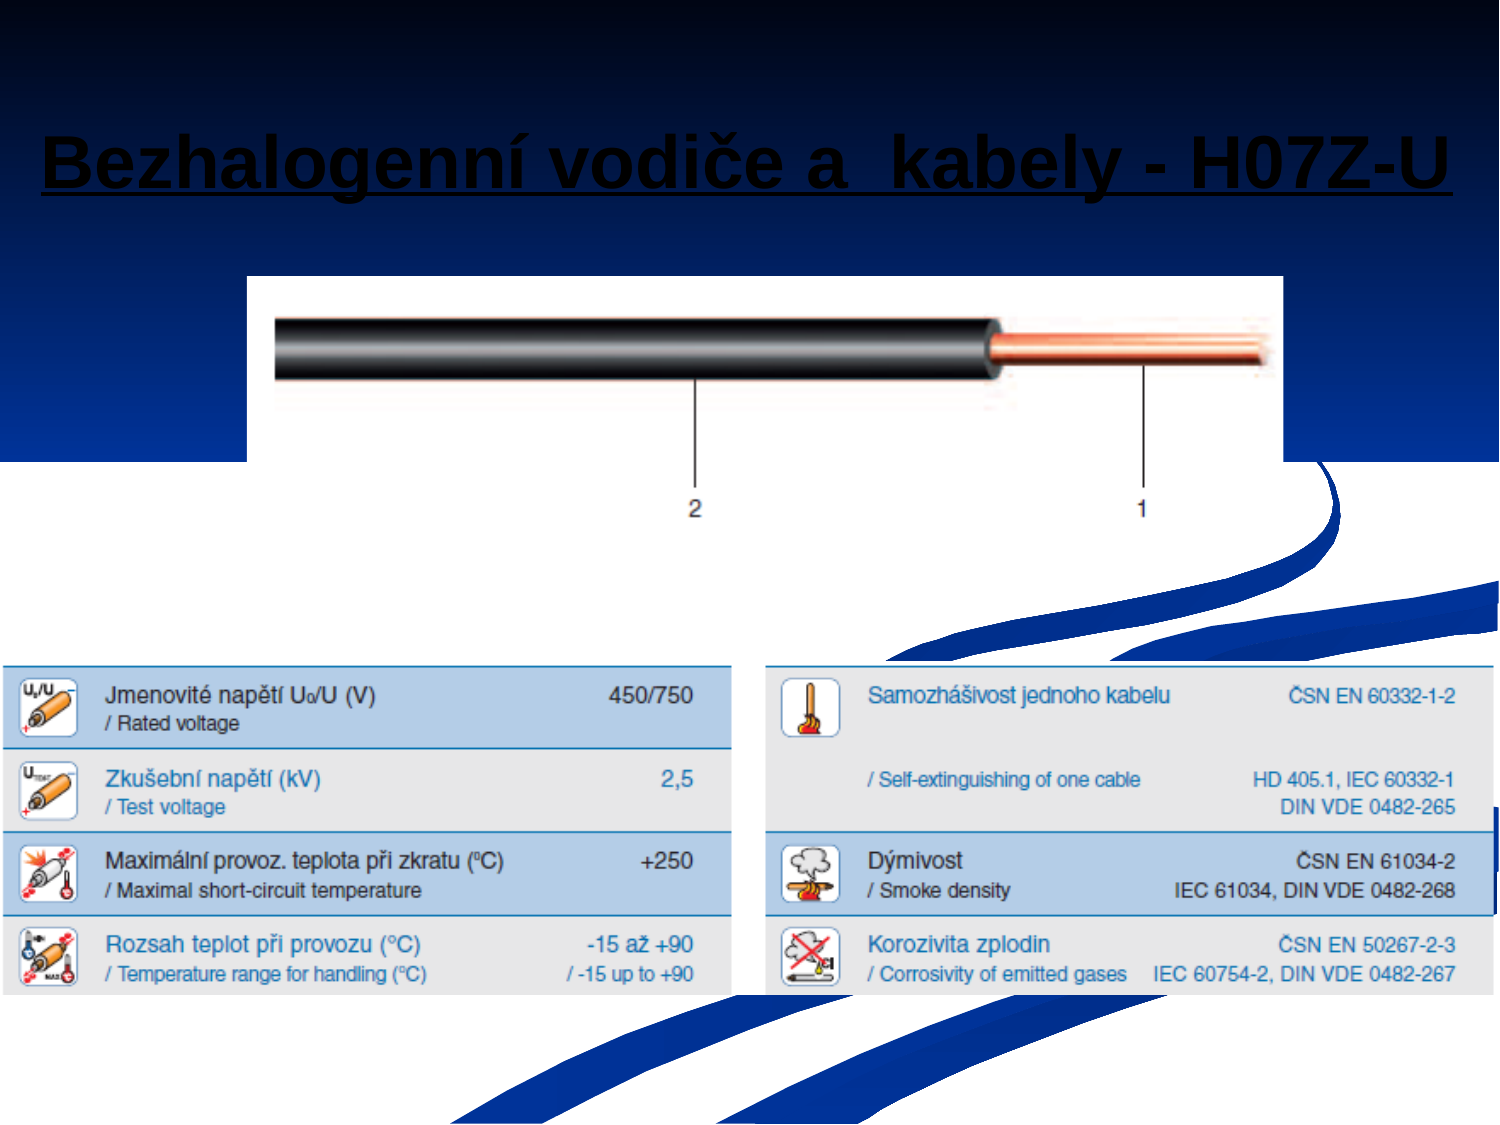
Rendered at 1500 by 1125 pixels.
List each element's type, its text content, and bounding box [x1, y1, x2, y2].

title Bezhalogenní vodiče a kabely - H07Z-U [22, 64, 1472, 252]
picture [0, 661, 1494, 995]
picture [246, 276, 1284, 543]
